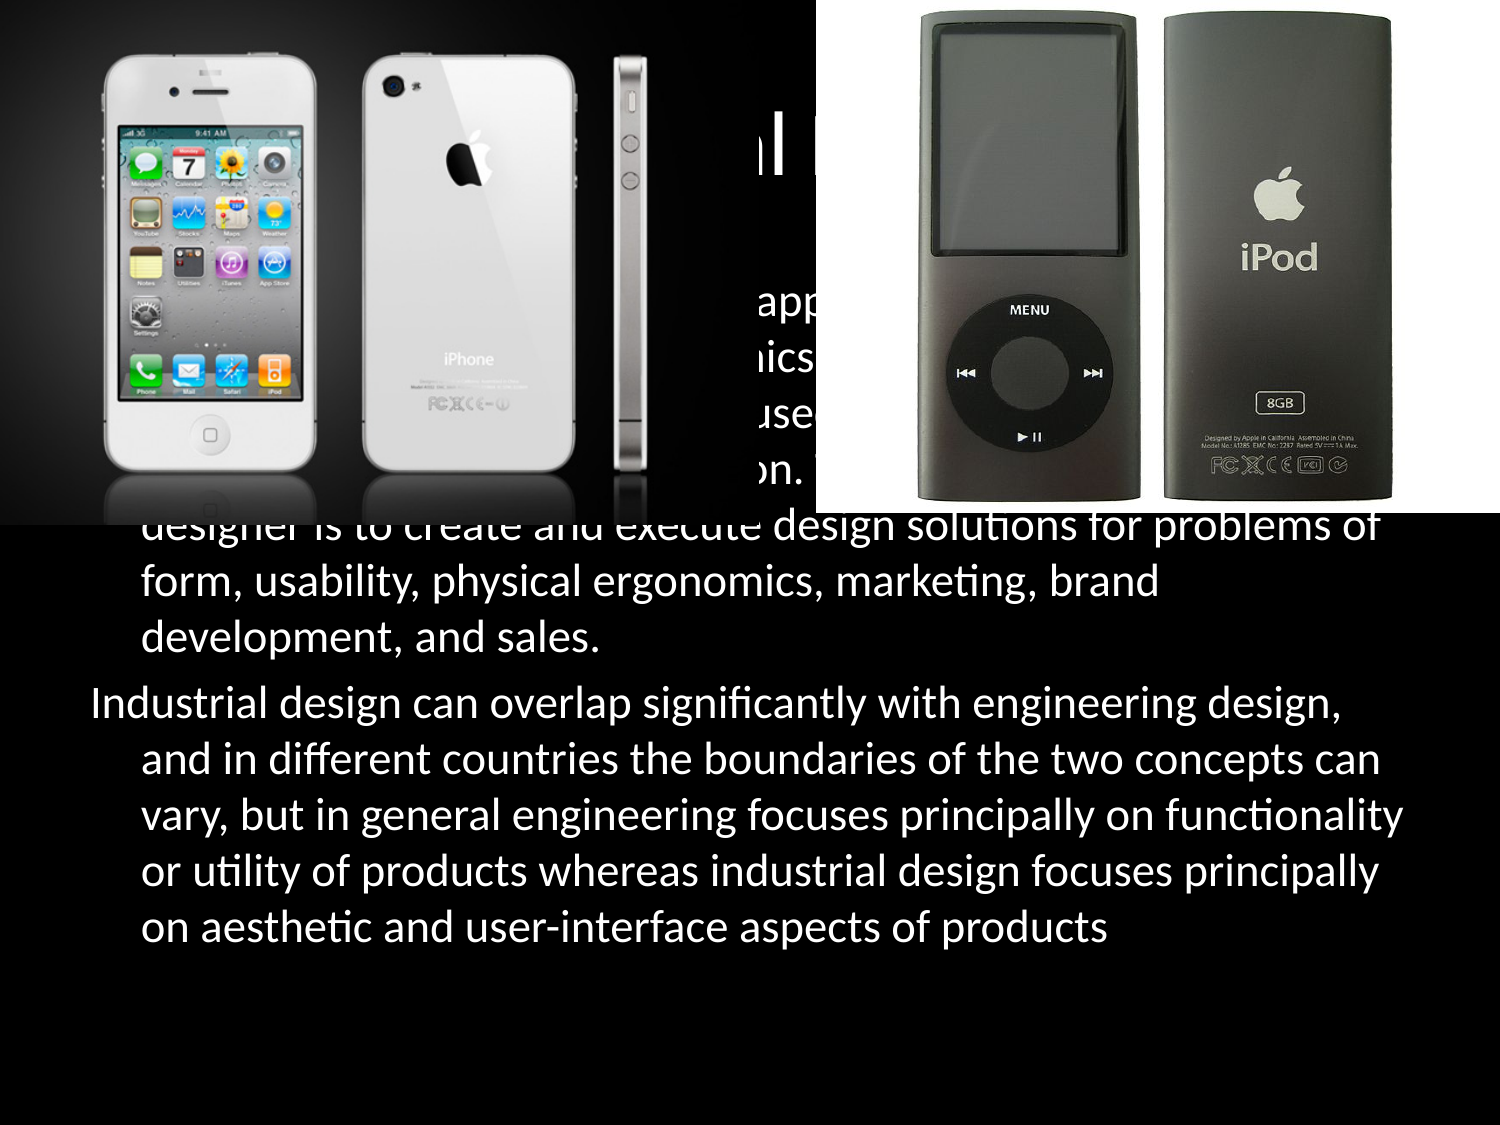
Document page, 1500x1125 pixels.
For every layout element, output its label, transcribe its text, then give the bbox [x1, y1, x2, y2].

title Industrial Design [763, 45, 811, 233]
list Industrial Design is the use of both applied art and applied science to improve the aesthetics, ergonomics, functionality, and/or usability of a product, and it may also be used to improve the product's marketability and even production. The role of an industrial designer is to create and execute design solutions for problems of form, usability, physical ergonomics, marketing, brand development, and sales. Industrial design can overlap significantly with engineering design, and in different countries the boundaries of the two concepts can vary, but in general engineering focuses principally on functionality or utility of products whereas industrial design focuses principally on aesthetic and user-interface aspects of products [75, 262, 1425, 1005]
picture [0, 0, 759, 526]
picture [816, 0, 1500, 513]
